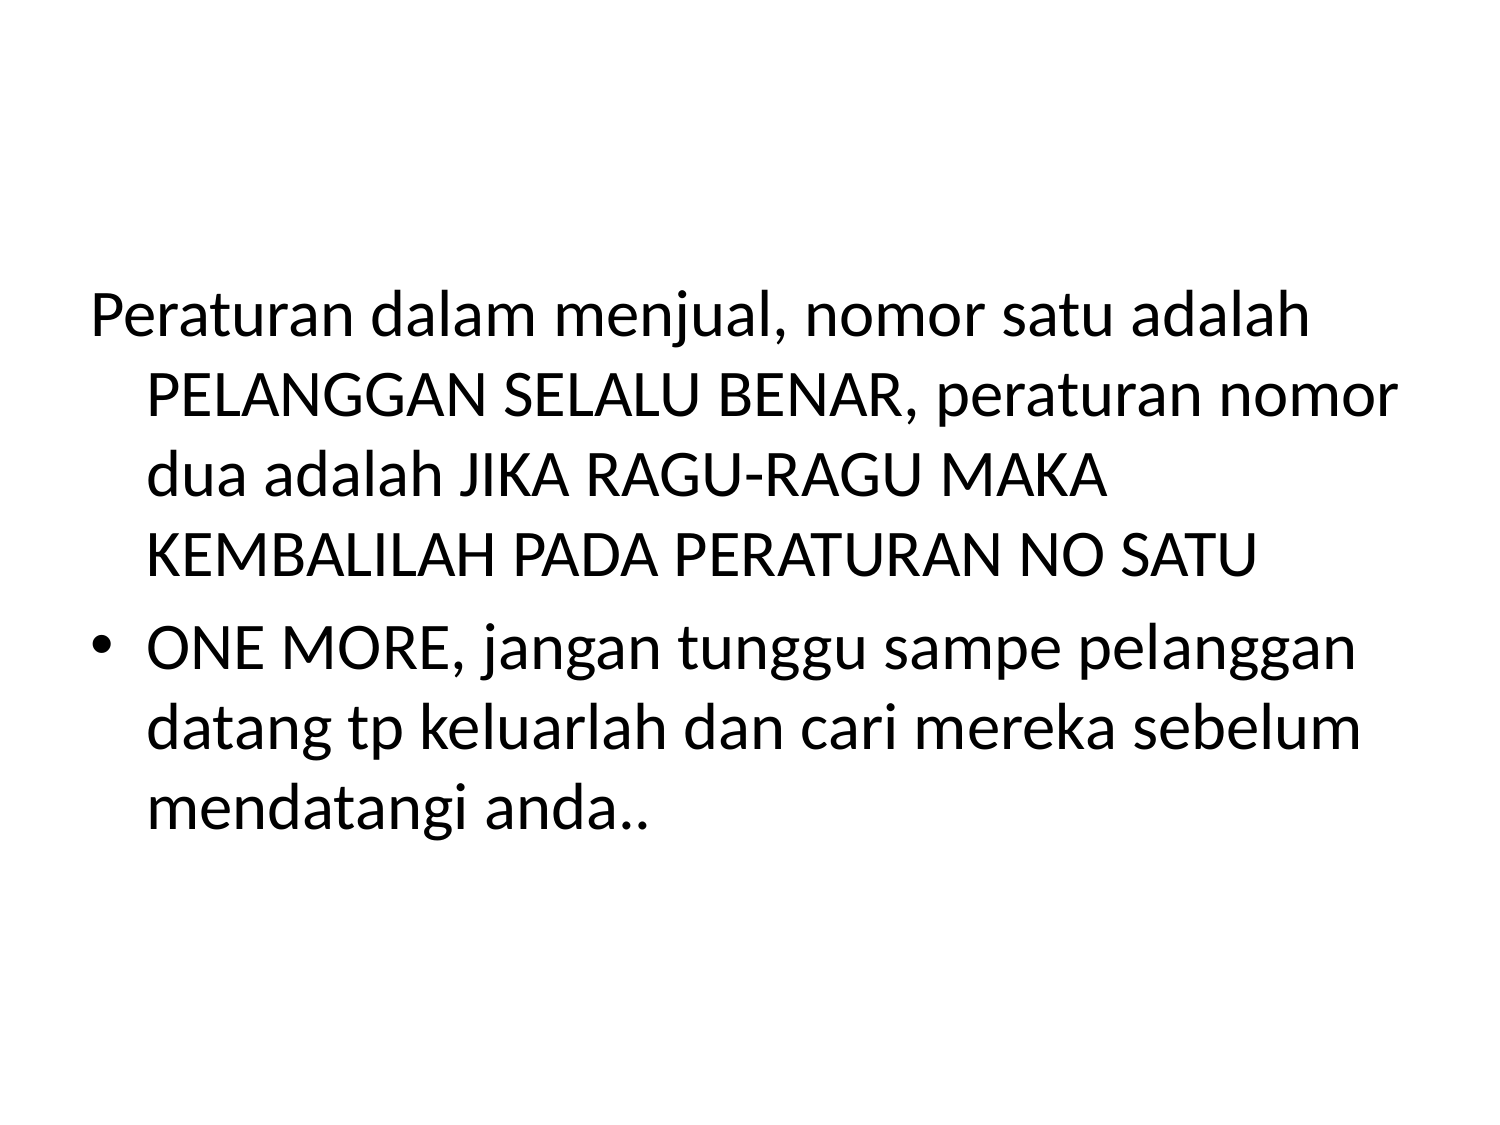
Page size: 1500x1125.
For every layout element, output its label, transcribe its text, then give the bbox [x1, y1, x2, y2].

list Peraturan dalam menjual, nomor satu adalah PELANGGAN SELALU BENAR, peraturan nomor dua adalah JIKA RAGU-RAGU MAKA KEMBALILAH PADA PERATURAN NO SATU ONE MORE, jangan tunggu sampe pelanggan datang tp keluarlah dan cari mereka sebelum mendatangi anda.. [75, 262, 1425, 1005]
